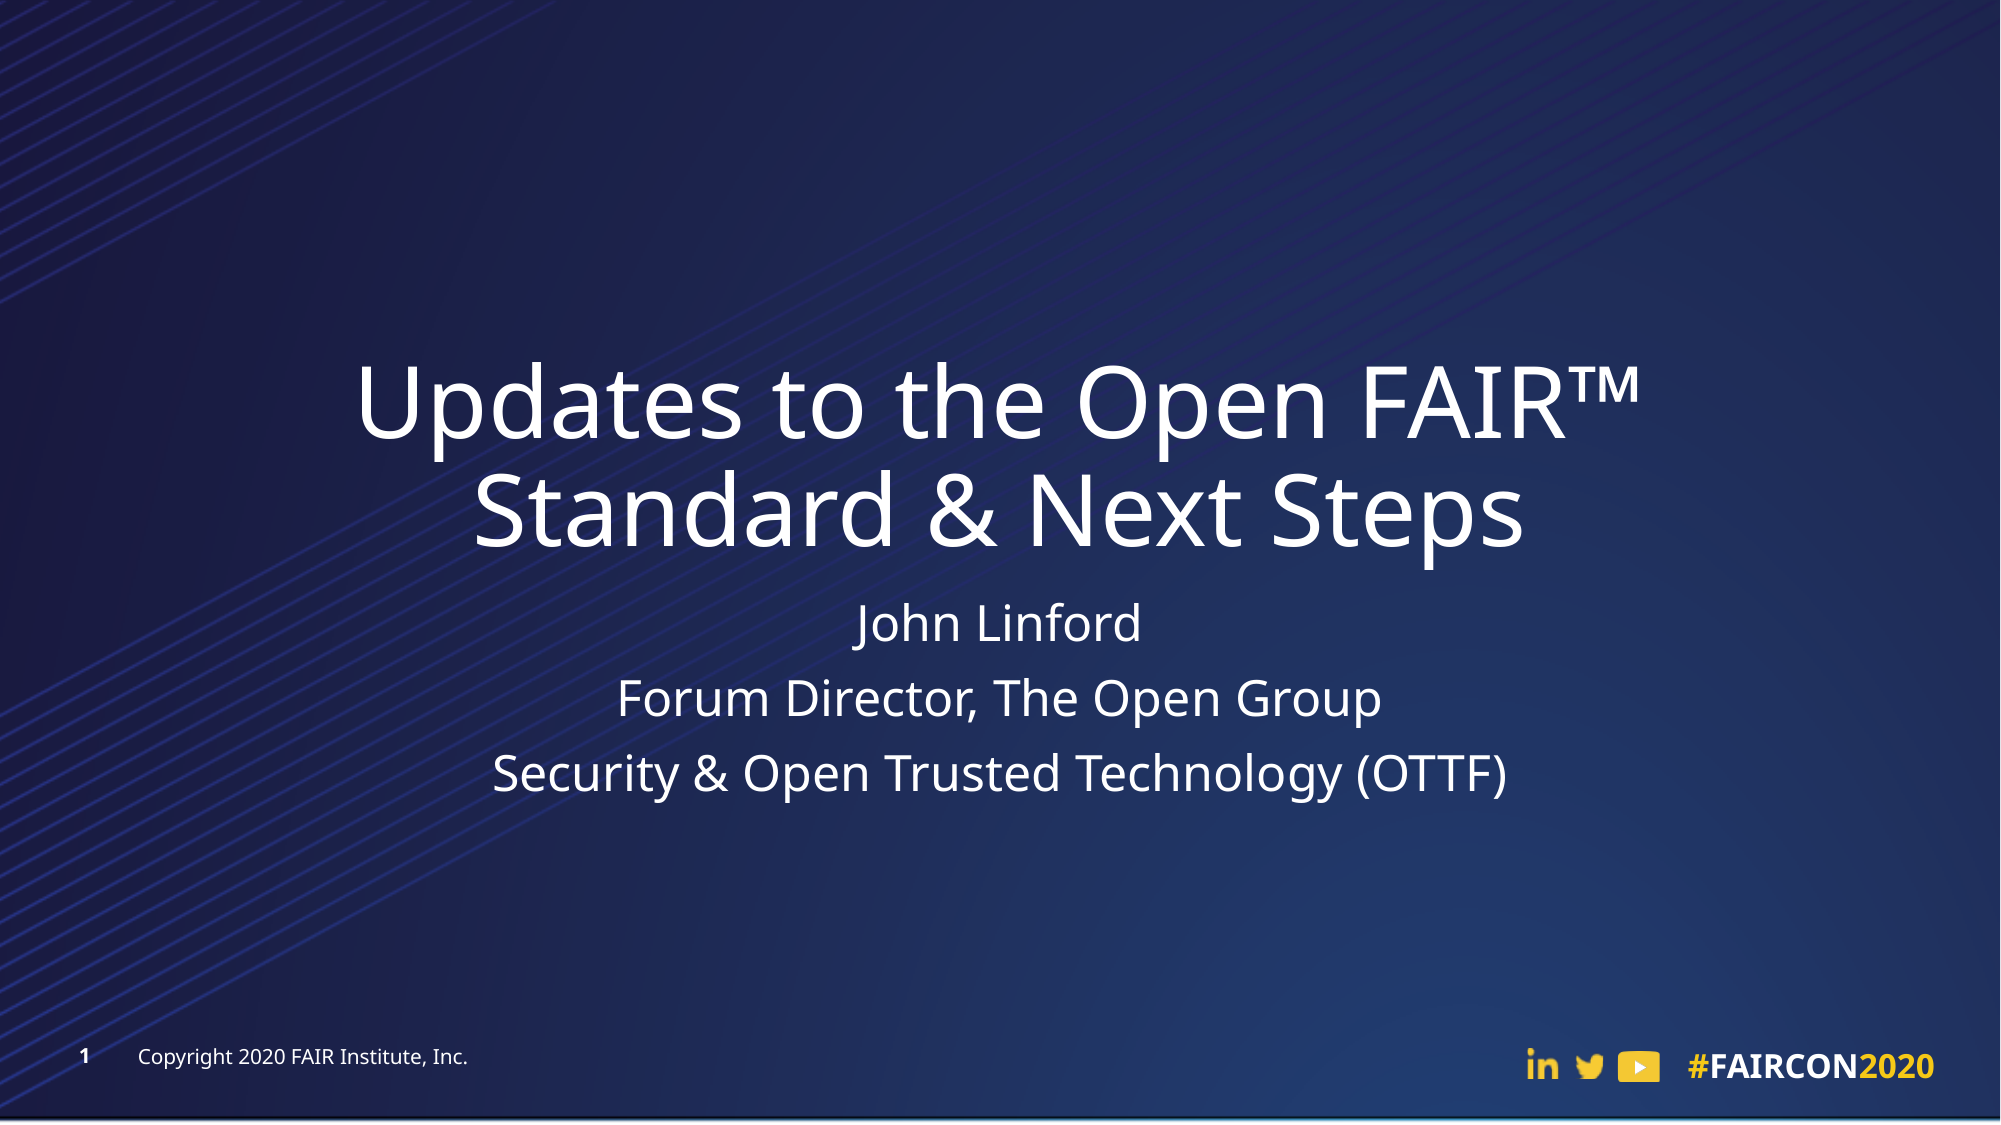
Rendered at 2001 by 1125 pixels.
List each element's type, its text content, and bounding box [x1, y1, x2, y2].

footer Copyright 2020 FAIR Institute, Inc. [146, 1026, 1519, 1087]
title Updates to the Open FAIR™ Standard & Next Steps [249, 242, 1750, 576]
picture [0, 0, 2001, 1125]
slide_number 1 [64, 1026, 146, 1087]
subtitle John Linford Forum Director, The Open Group Security & Open Trusted Technology (OTTF) [249, 590, 1750, 863]
